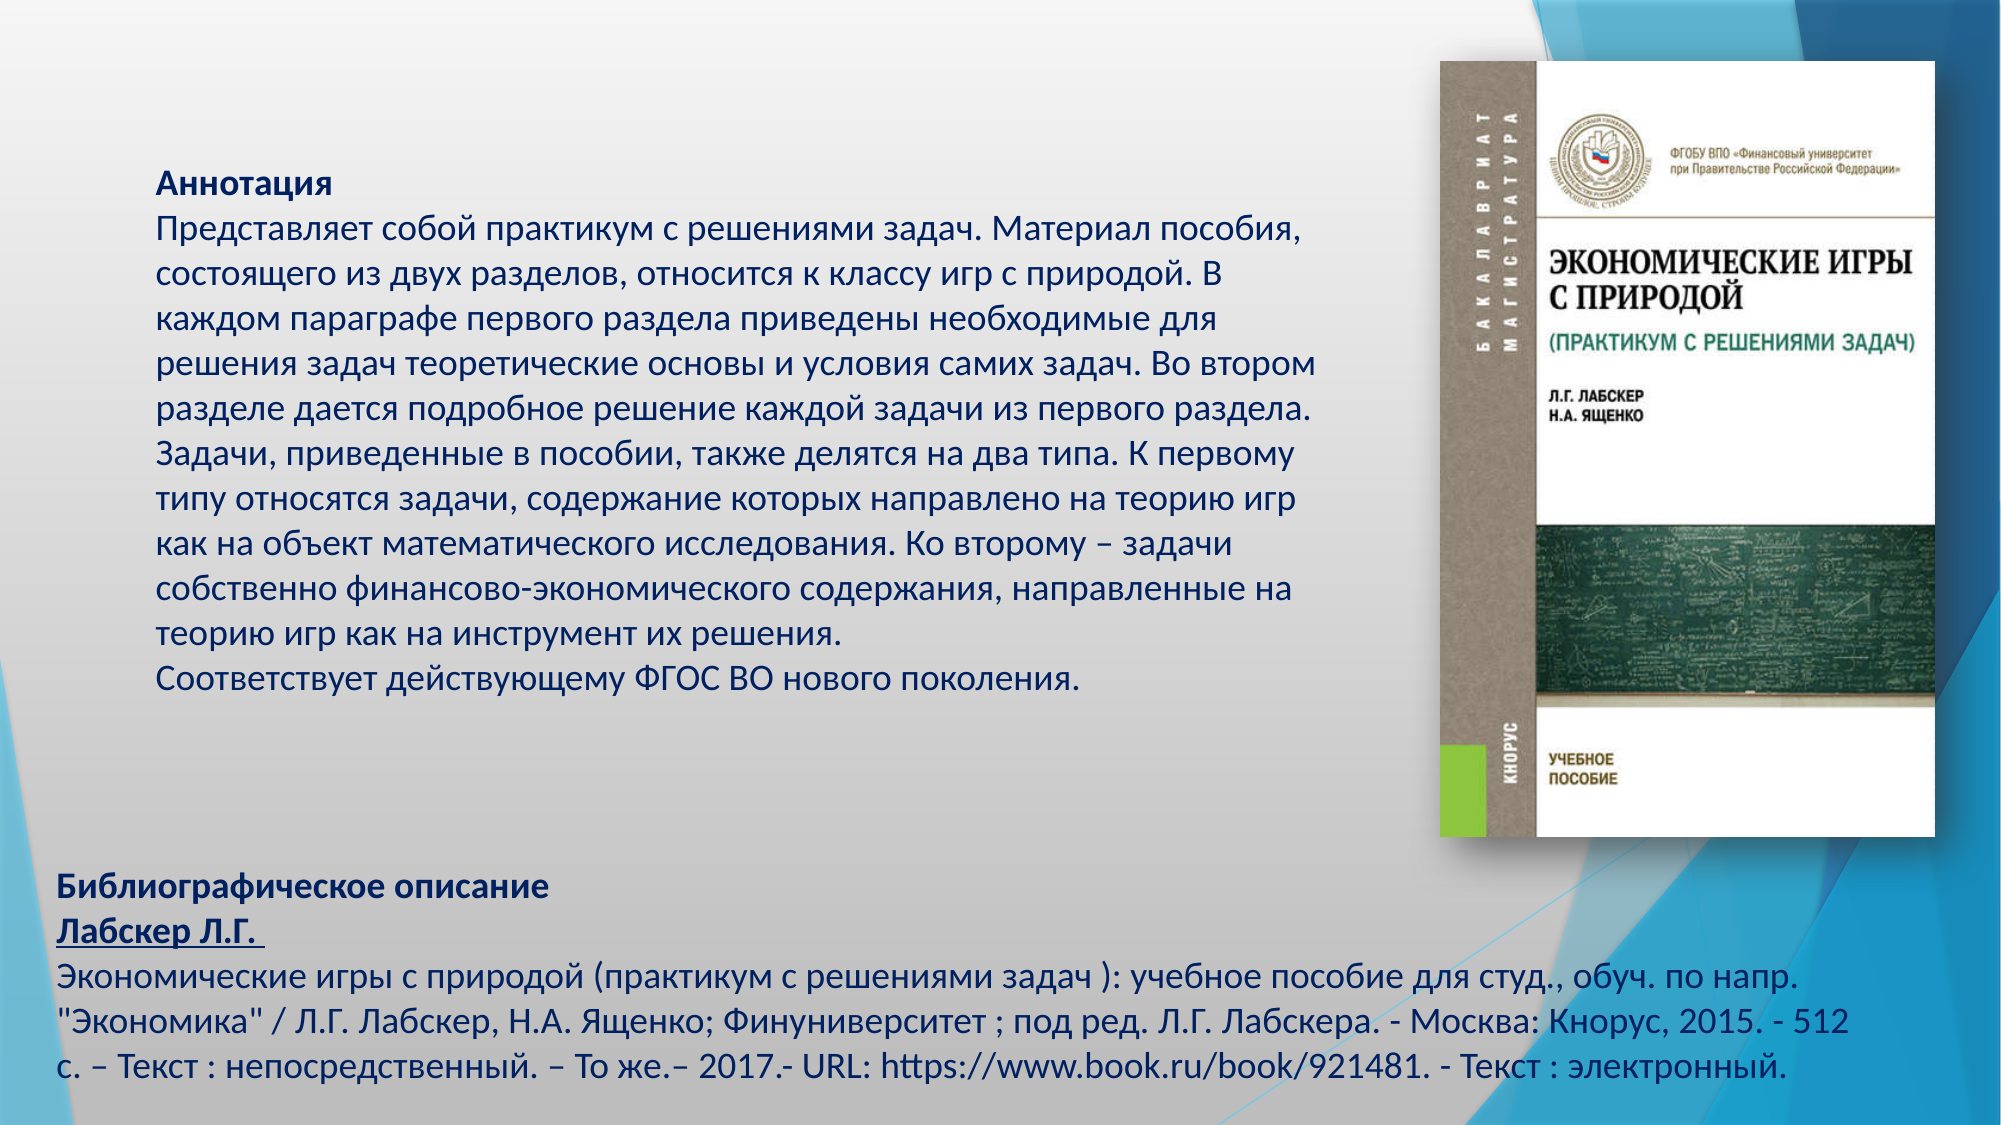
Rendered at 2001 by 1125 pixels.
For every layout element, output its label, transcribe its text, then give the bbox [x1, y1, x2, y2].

picture [1439, 61, 1935, 838]
text_box Библиографическое описание Лабскер Л.Г. Экономические игры с природой (практикум с решениями задач ): учебное пособие для студ., обуч. по напр. "Экономика" / Л.Г. Лабскер, Н.А. Ященко; Финуниверситет ; под ред. Л.Г. Лабскера. - Москва: Кнорус, 2015. - 512 с. – Текст : непосредственный. – То же.– 2017.- URL: https://www.book.ru/book/921481. - Текст : электронный. [41, 853, 1878, 1094]
text_box Аннотация Представляет собой практикум с решениями задач. Материал пособия, состоящего из двух разделов, относится к классу игр с природой. В каждом параграфе первого раздела приведены необходимые для решения задач теоретические основы и условия самих задач. Во втором разделе дается подробное решение каждой задачи из первого раздела. Задачи, приведенные в пособии, также делятся на два типа. К первому типу относятся задачи, содержание которых направлено на теорию игр как на объект математического исследования. Ко второму – задачи собственно финансово-экономического содержания, направленные на теорию игр как на инструмент их решения. Соответствует действующему ФГОС ВО нового поколения. [140, 150, 1365, 706]
